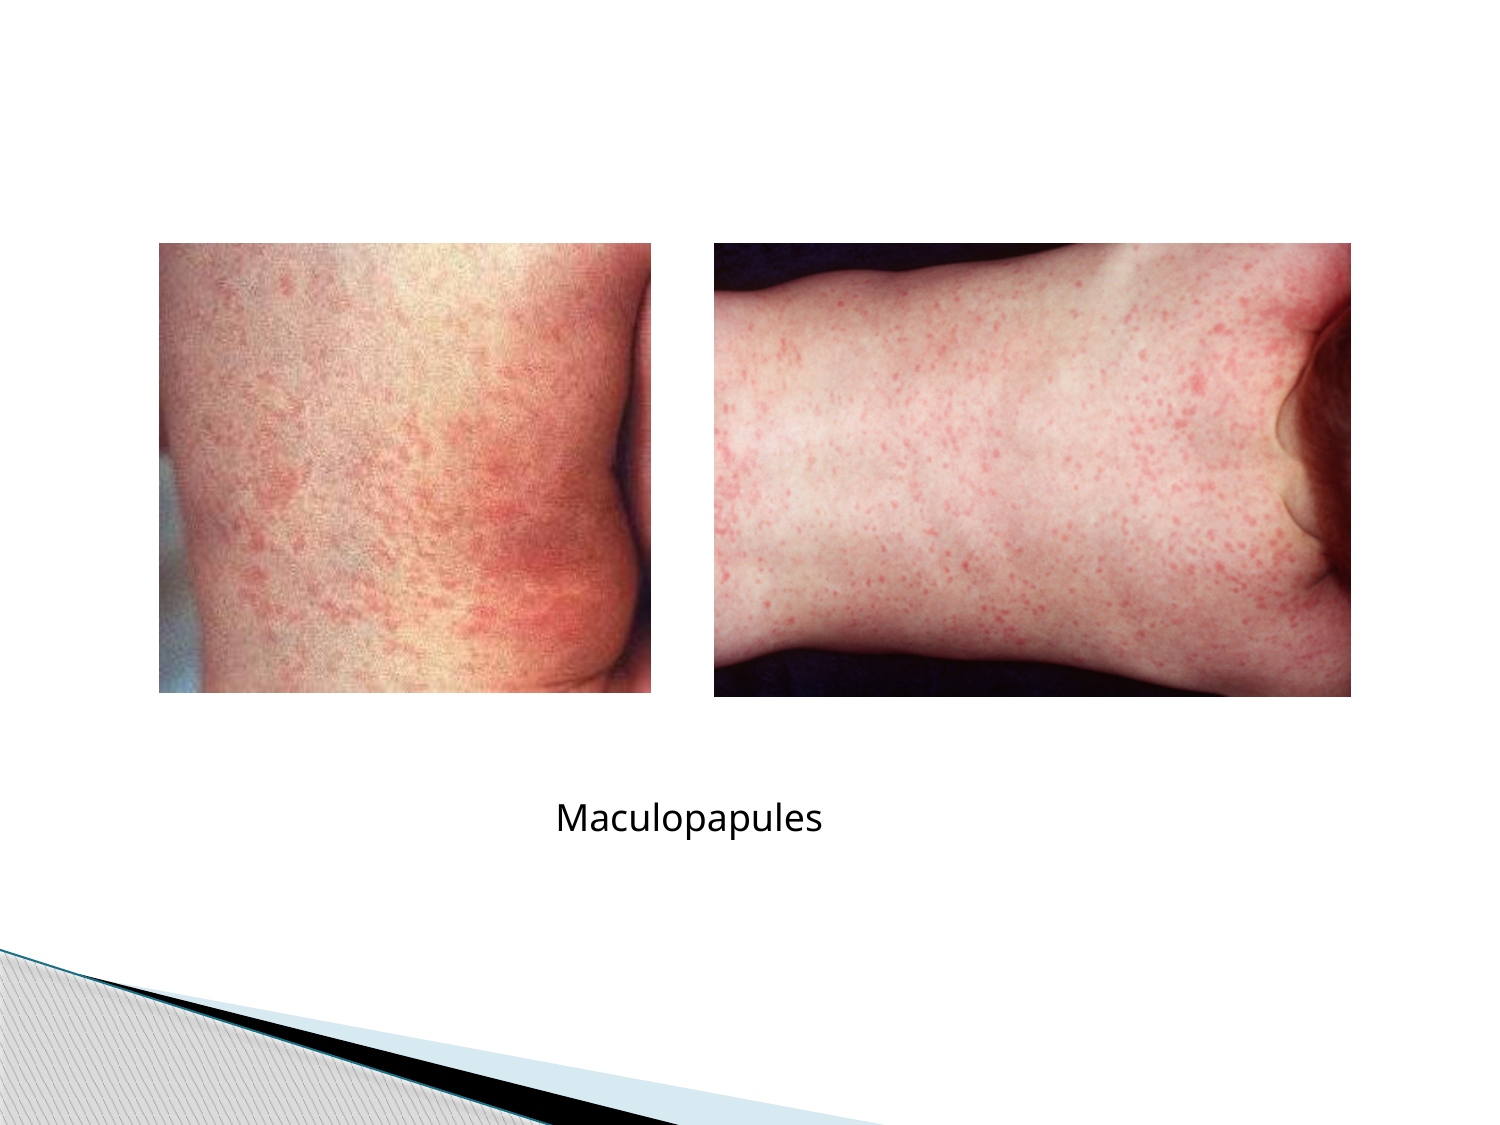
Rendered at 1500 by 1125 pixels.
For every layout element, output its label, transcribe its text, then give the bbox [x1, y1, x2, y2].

picture [714, 243, 1351, 697]
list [159, 243, 651, 693]
text_box Maculopapules [540, 786, 839, 847]
